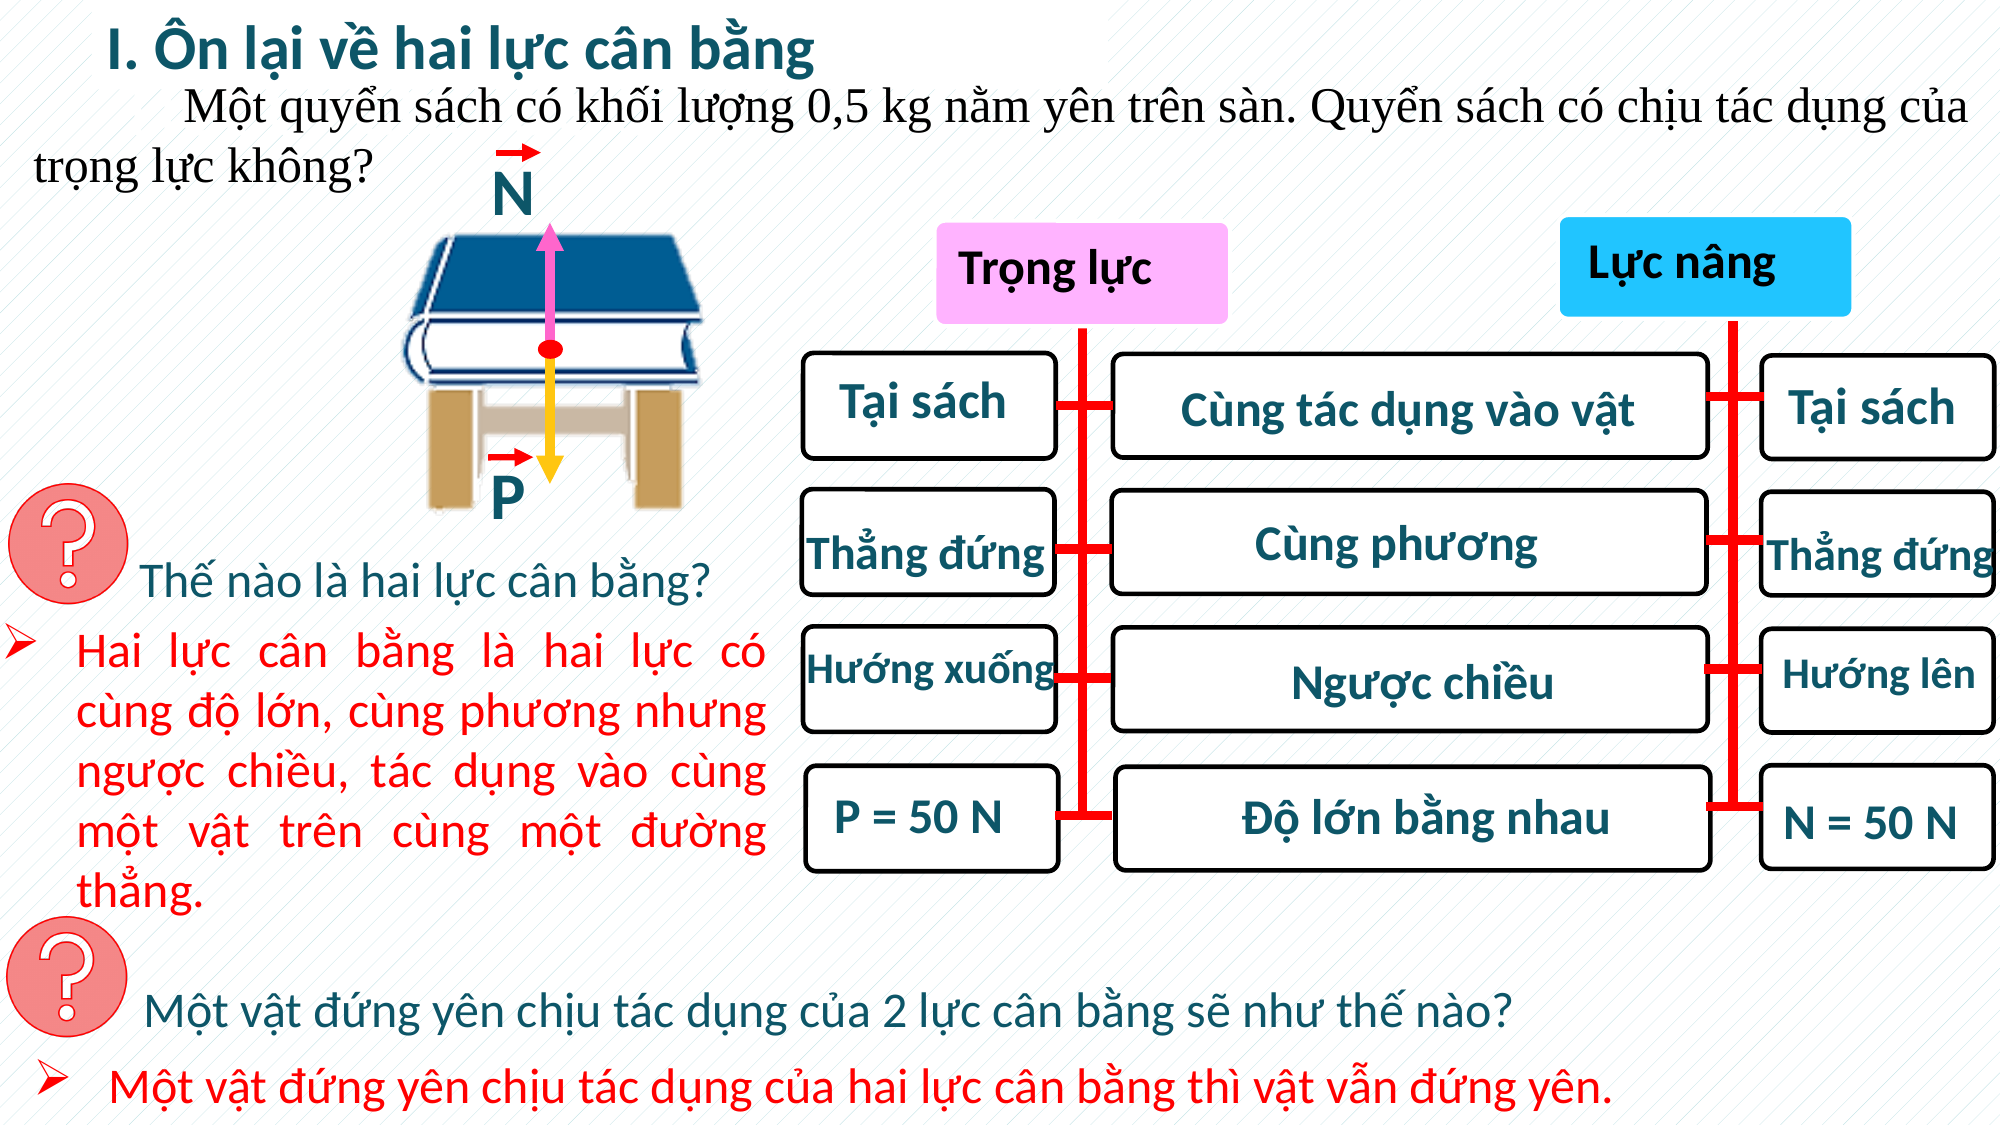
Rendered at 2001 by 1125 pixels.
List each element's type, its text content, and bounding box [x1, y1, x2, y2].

text_box [1770, 489, 1996, 517]
picture [0, 900, 142, 1052]
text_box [1557, 214, 1871, 319]
text_box Thế nào là hai lực cân bằng? [149, 539, 777, 615]
picture [0, 467, 144, 619]
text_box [934, 220, 1231, 327]
text_box Một quyển sách có khối lượng 0,5 kg nằm yên trên sàn. Quyển sách có chịu tác dụng của trọng lực không? [18, 65, 470, 200]
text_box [150, 53, 627, 160]
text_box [801, 320, 1711, 872]
picture [365, 184, 734, 536]
text_box N = 50 N [1768, 782, 1985, 857]
text_box Hướng xuống [791, 632, 796, 700]
text_box Tại sách [1773, 364, 1987, 442]
text_box Một quyển sách có khối lượng 0,5 kg nằm yên trên sàn. Quyển sách có chịu tác dụng của trọng lực không? [570, 65, 2000, 200]
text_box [1704, 327, 1765, 807]
text_box Hai lực cân bằng là hai lực có cùng độ lớn, cùng phương nhưng ngược chiều, tác dụng vào cùng một vật trên cùng một đường thẳng. [0, 610, 783, 926]
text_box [476, 140, 566, 238]
text_box [1770, 588, 1996, 598]
text_box Một vật đứng yên chịu tác dụng của 2 lực cân bằng sẽ như thế nào? [148, 970, 1893, 1046]
text_box [1770, 706, 1996, 735]
text_box Thẳng đứng [1770, 517, 2000, 588]
text_box Thẳng đứng [791, 514, 796, 587]
text_box Hướng lên [1770, 637, 2000, 706]
text_box [1770, 353, 1997, 462]
text_box [1759, 763, 1996, 871]
text_box I. Ôn lại về hai lực cân bằng [91, 0, 1109, 65]
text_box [475, 445, 566, 543]
text_box [1770, 626, 1996, 637]
text_box Một vật đứng yên chịu tác dụng của hai lực cân bằng thì vật vẫn đứng yên. [18, 1046, 2000, 1122]
